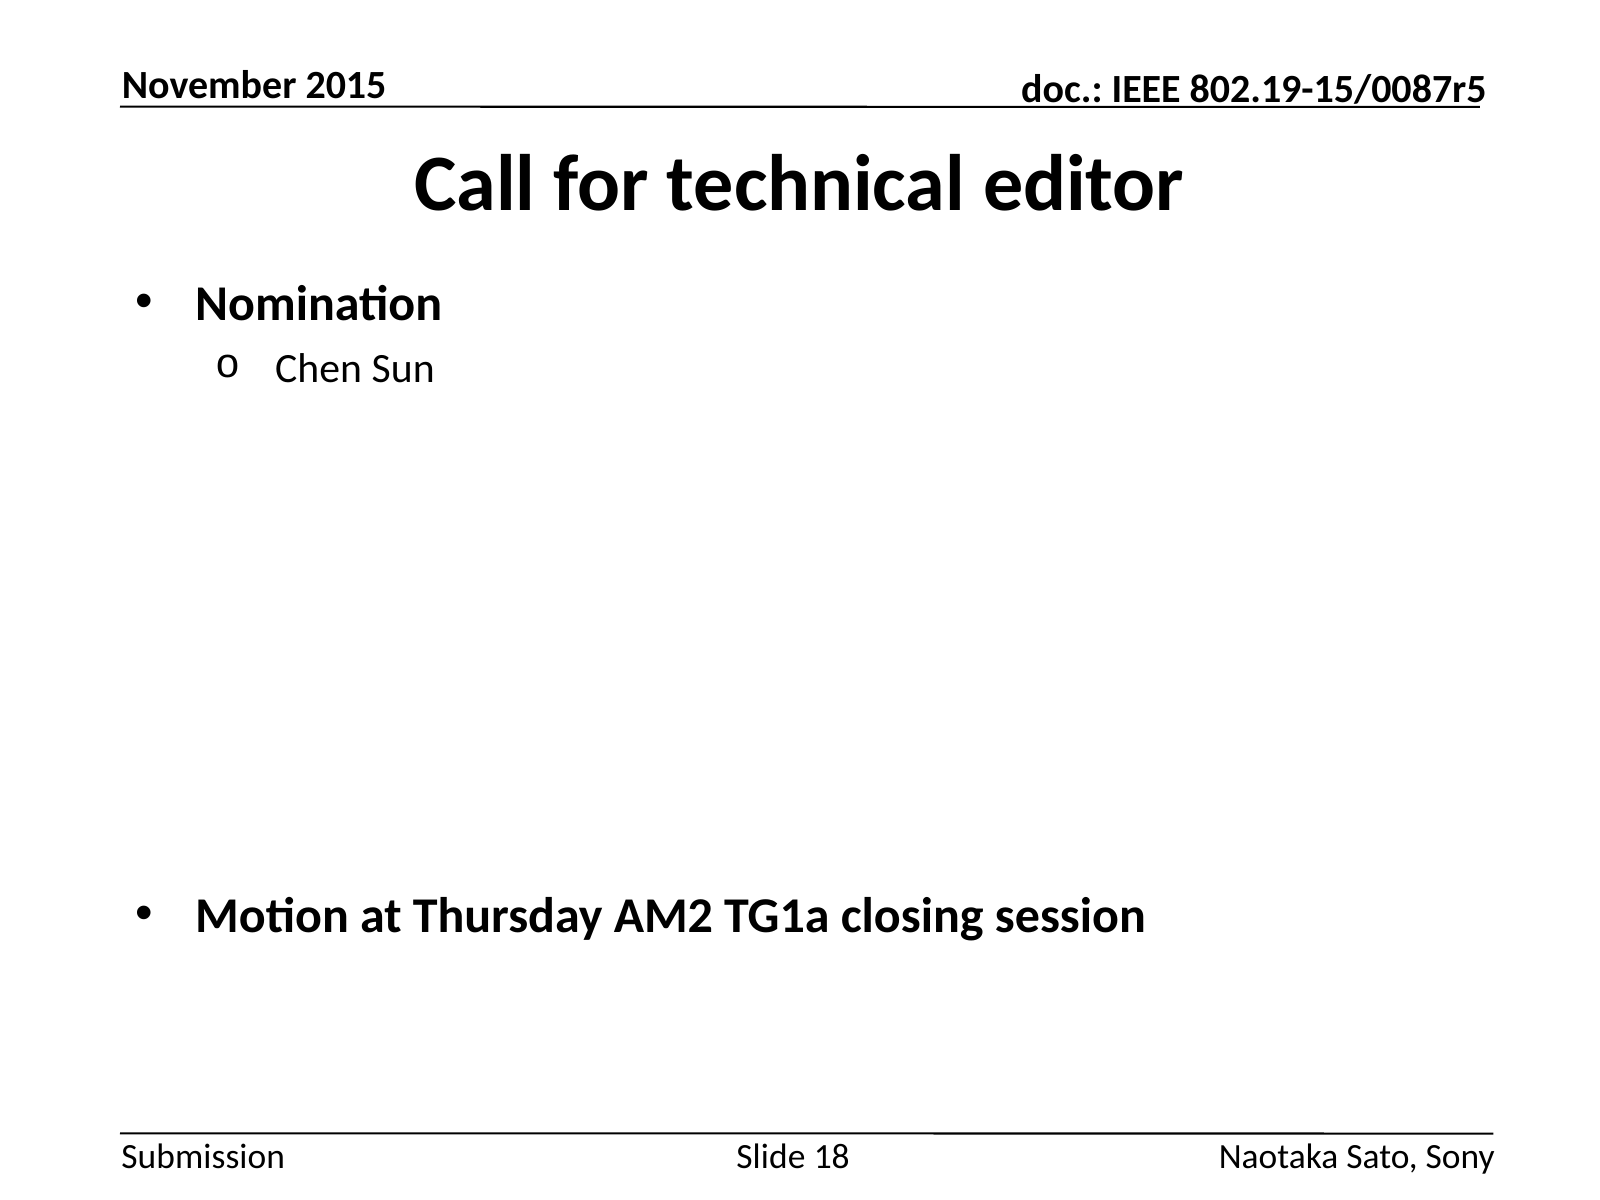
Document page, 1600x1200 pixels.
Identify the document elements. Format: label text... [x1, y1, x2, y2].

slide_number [121, 58, 451, 107]
footer Naotaka Sato, Sony [937, 1132, 1495, 1174]
list Nomination Chen Sun Motion at Thursday AM2 TG1a closing session [119, 262, 1480, 1126]
slide_number Slide 18 [733, 1132, 854, 1197]
title Call for technical editor [119, 119, 1480, 238]
